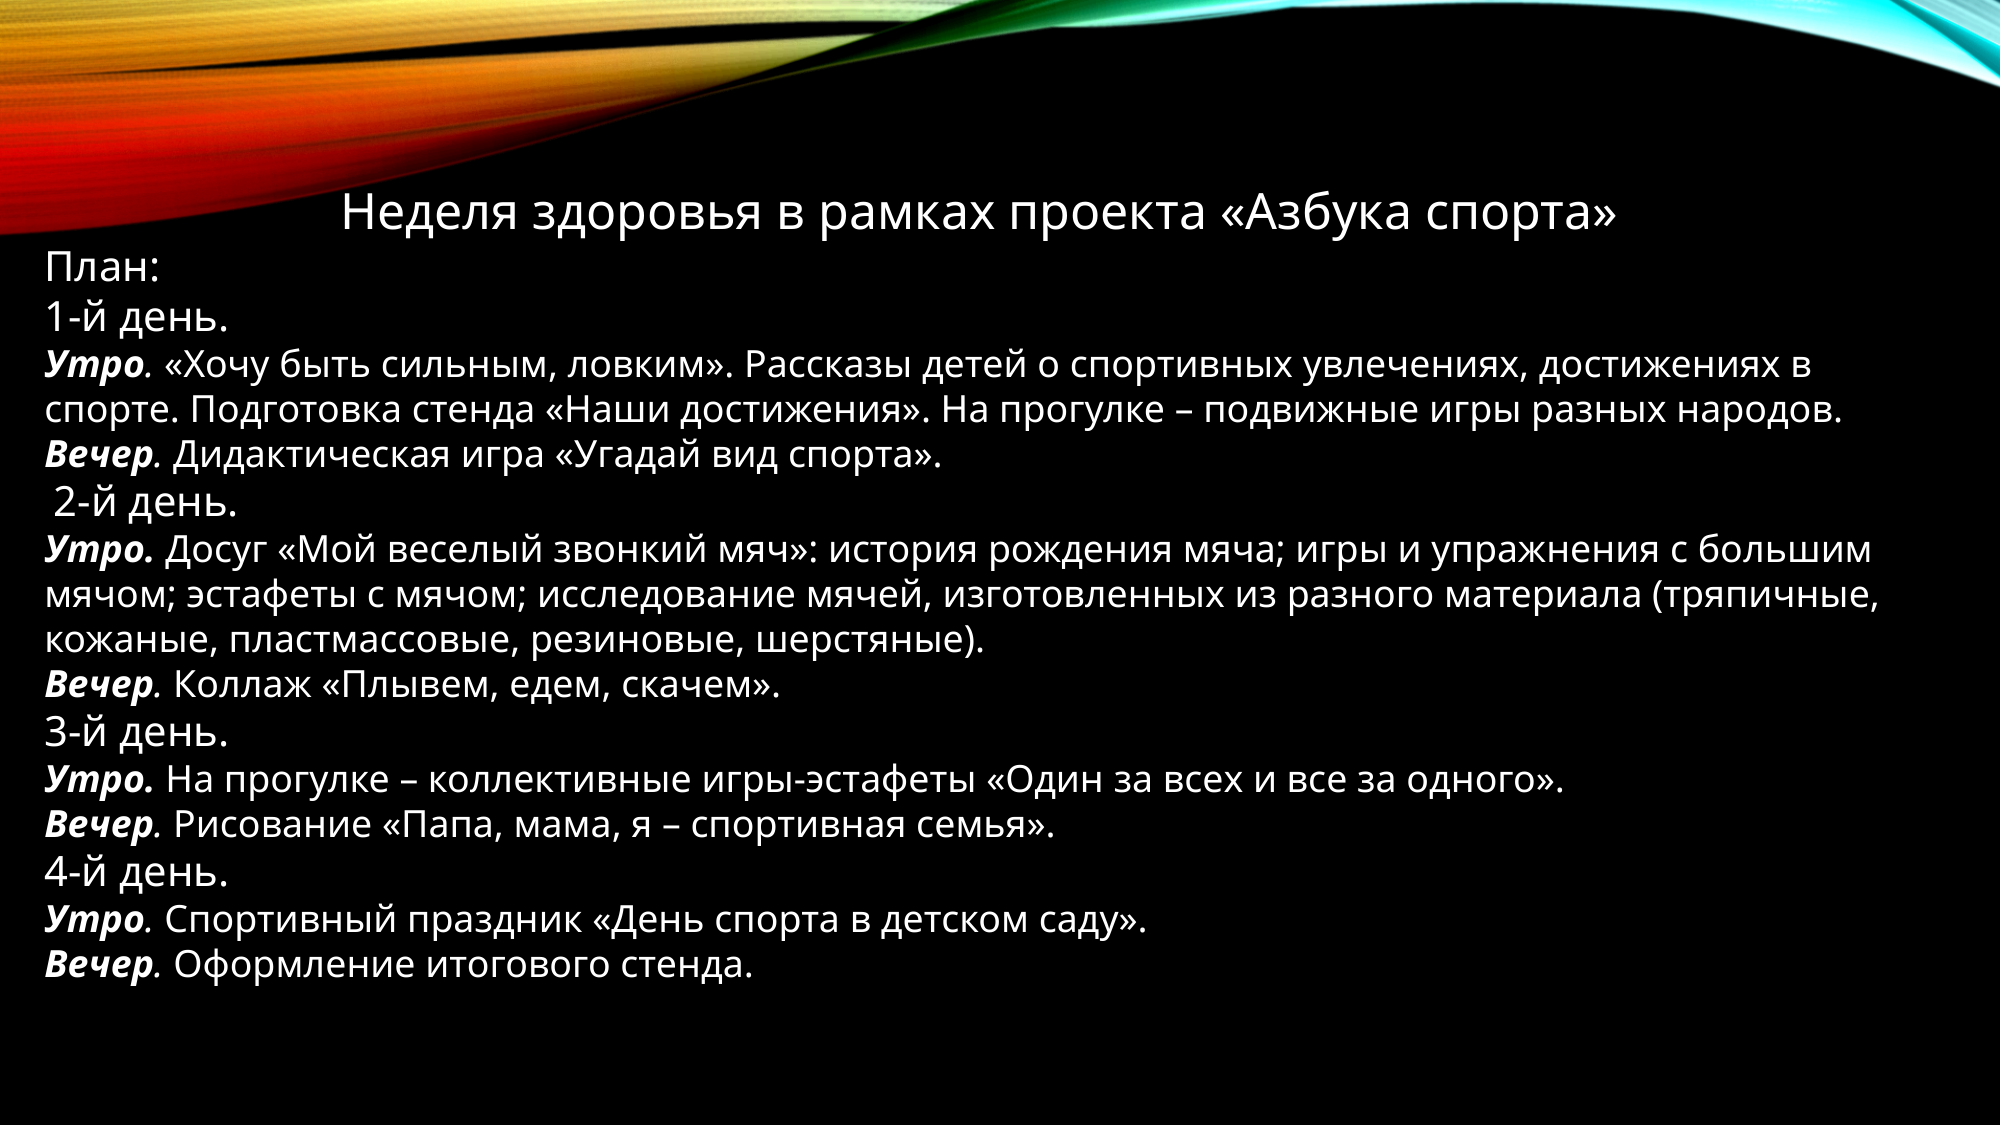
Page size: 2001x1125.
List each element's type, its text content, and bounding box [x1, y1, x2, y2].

picture [0, 0, 2000, 237]
text_box Неделя здоровья в рамках проекта «Азбука спорта» План: 1-й день. Утро. «Хочу быть сильным, ловким». Рассказы детей о спортивных увлечениях, достижениях в спорте. Подготовка стенда «Наши достижения». На прогулке – подвижные игры разных народов. Вечер. Дидактическая игра «Угадай вид спорта». 2-й день. Утро. Досуг «Мой веселый звонкий мяч»: история рождения мяча; игры и упражнения с большим мячом; эстафеты с мячом; исследование мячей, изготовленных из разного материала (тряпичные, кожаные, пластмассовые, резиновые, шерстяные). Вечер. Коллаж «Плывем, едем, скачем». 3-й день. Утро. На прогулке – коллективные игры-эстафеты «Один за всех и все за одного». Вечер. Рисование «Папа, мама, я – спортивная семья». 4-й день. Утро. Спортивный праздник «День спорта в детском саду». Вечер. Оформление итогового стенда. [29, 172, 1943, 992]
